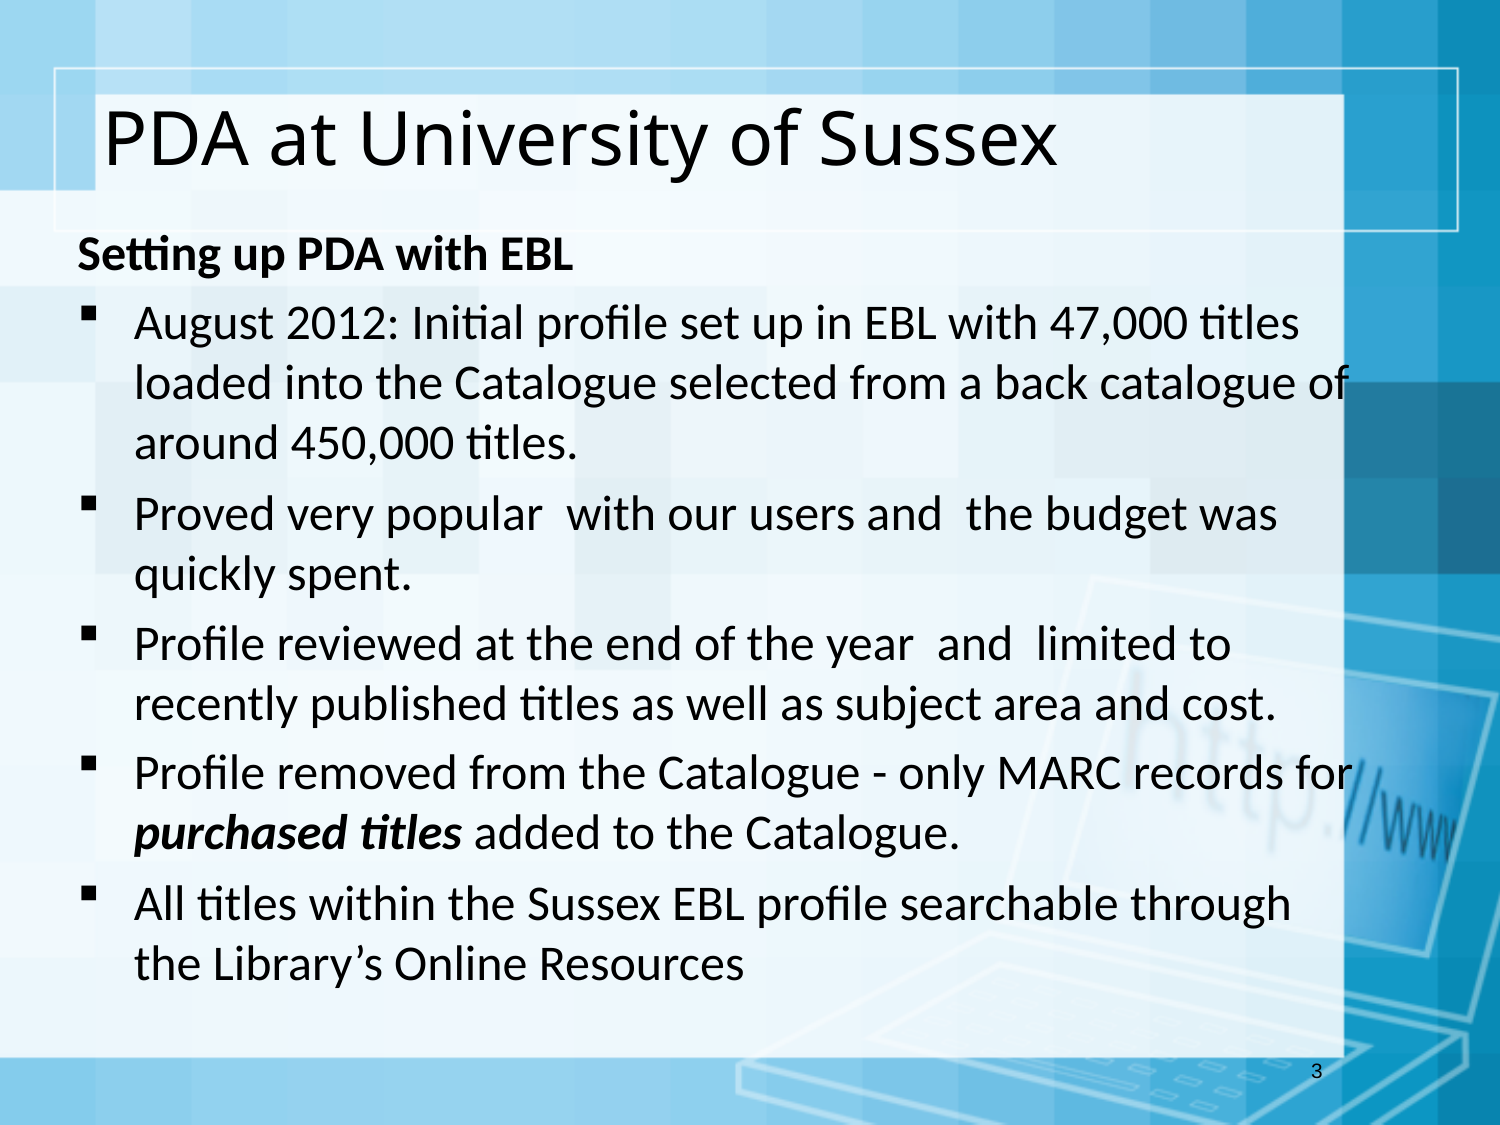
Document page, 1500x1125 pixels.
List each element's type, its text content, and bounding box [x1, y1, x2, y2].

list Setting up PDA with EBL August 2012: Initial profile set up in EBL with 47,000 titles loaded into the Catalogue selected from a back catalogue of around 450,000 titles. Proved very popular with our users and the budget was quickly spent. Profile reviewed at the end of the year and limited to recently published titles as well as subject area and cost. Profile removed from the Catalogue - only MARC records for purchased titles added to the Catalogue. All titles within the Sussex EBL profile searchable through the Library’s Online Resources [62, 212, 1376, 1083]
slide_number 3 [1125, 1050, 1338, 1125]
title PDA at University of Sussex [87, 87, 1338, 200]
picture [0, 0, 1500, 1125]
